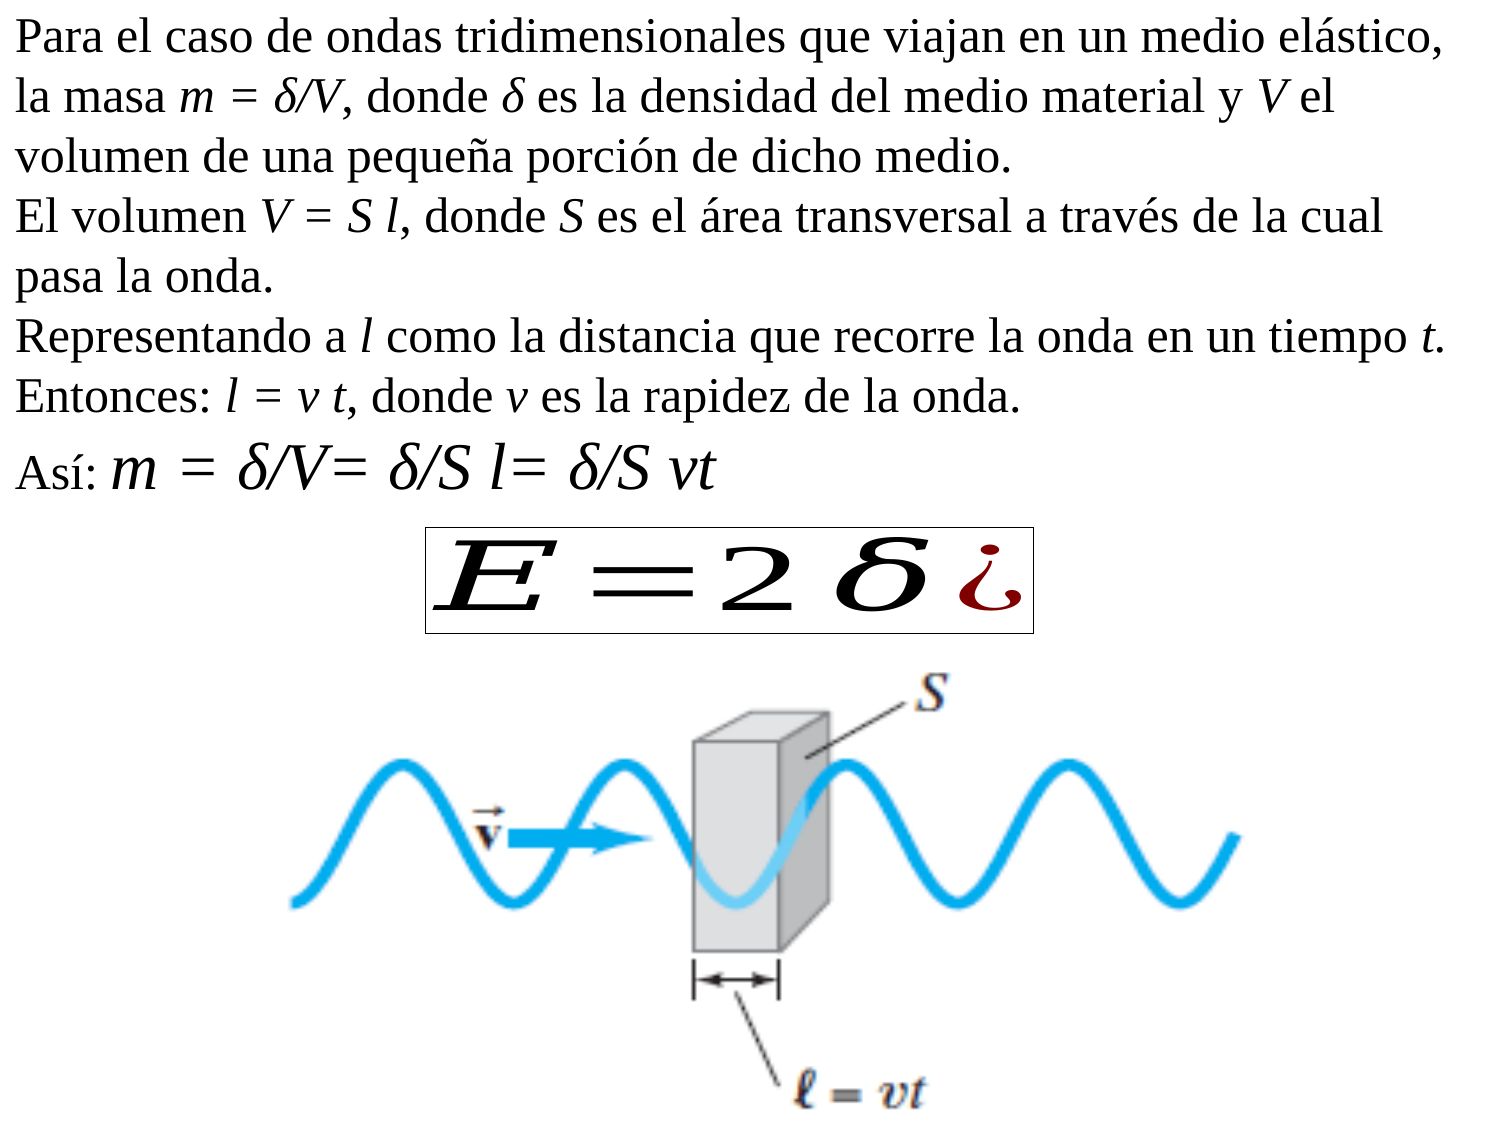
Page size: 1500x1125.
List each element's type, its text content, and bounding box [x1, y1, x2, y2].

text_box Para el caso de ondas tridimensionales que viajan en un medio elástico, la masa m = δ/V, donde δ es la densidad del medio material y V el volumen de una pequeña porción de dicho medio. El volumen V = S l, donde S es el área transversal a través de la cual pasa la onda. Representando a l como la distancia que recorre la onda en un tiempo t. Entonces: l = v t, donde v es la rapidez de la onda. Así: m = δ/V= δ/S l= δ/S vt [0, 0, 1500, 571]
picture [253, 649, 1270, 1125]
